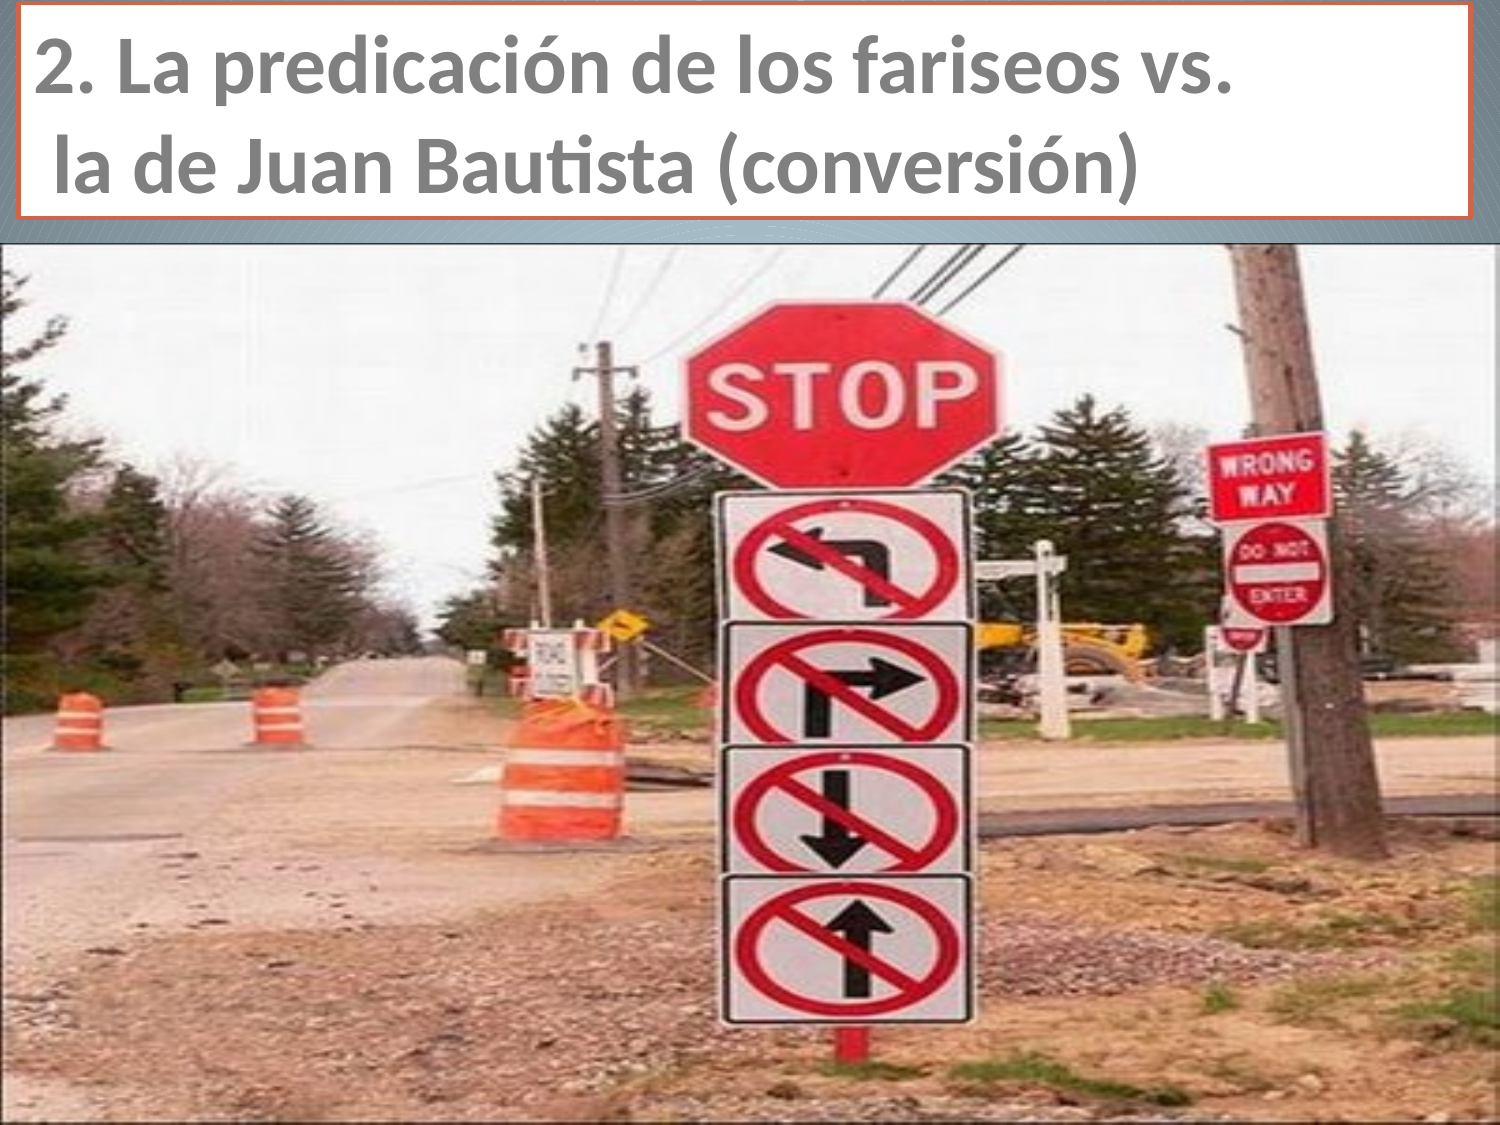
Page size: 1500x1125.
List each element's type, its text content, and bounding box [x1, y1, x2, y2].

text_box 2. La predicación de los fariseos vs. la de Juan Bautista (conversión) [16, 1, 1473, 220]
picture [0, 243, 1500, 1125]
